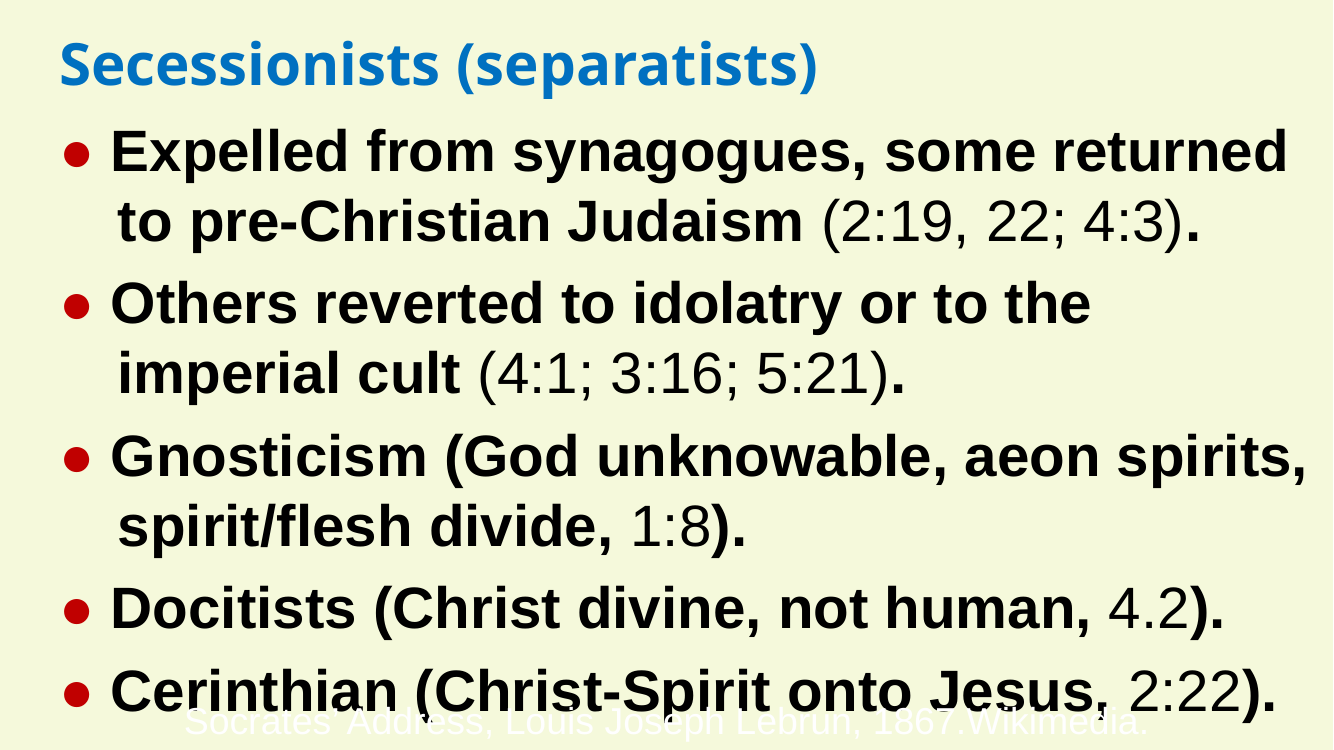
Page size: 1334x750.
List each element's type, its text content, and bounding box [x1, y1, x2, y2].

text_box ● Expelled from synagogues, some returned to pre-Christian Judaism (2:19, 22; 4:3). ● Others reverted to idolatry or to the imperial cult (4:1; 3:16; 5:21). ● Gnosticism (God unknowable, aeon spirits, spirit/flesh divide, 1:8). ● Docitists (Christ divine, not human, 4.2). ● Cerinthian (Christ-Spirit onto Jesus, 2:22). [44, 105, 1334, 730]
text_box Socrates’ Address, Louis Joseph Lebrun, 1867.Wikimedia. [92, 689, 1241, 750]
text_box Secessionists (separatists) [44, 19, 1218, 105]
